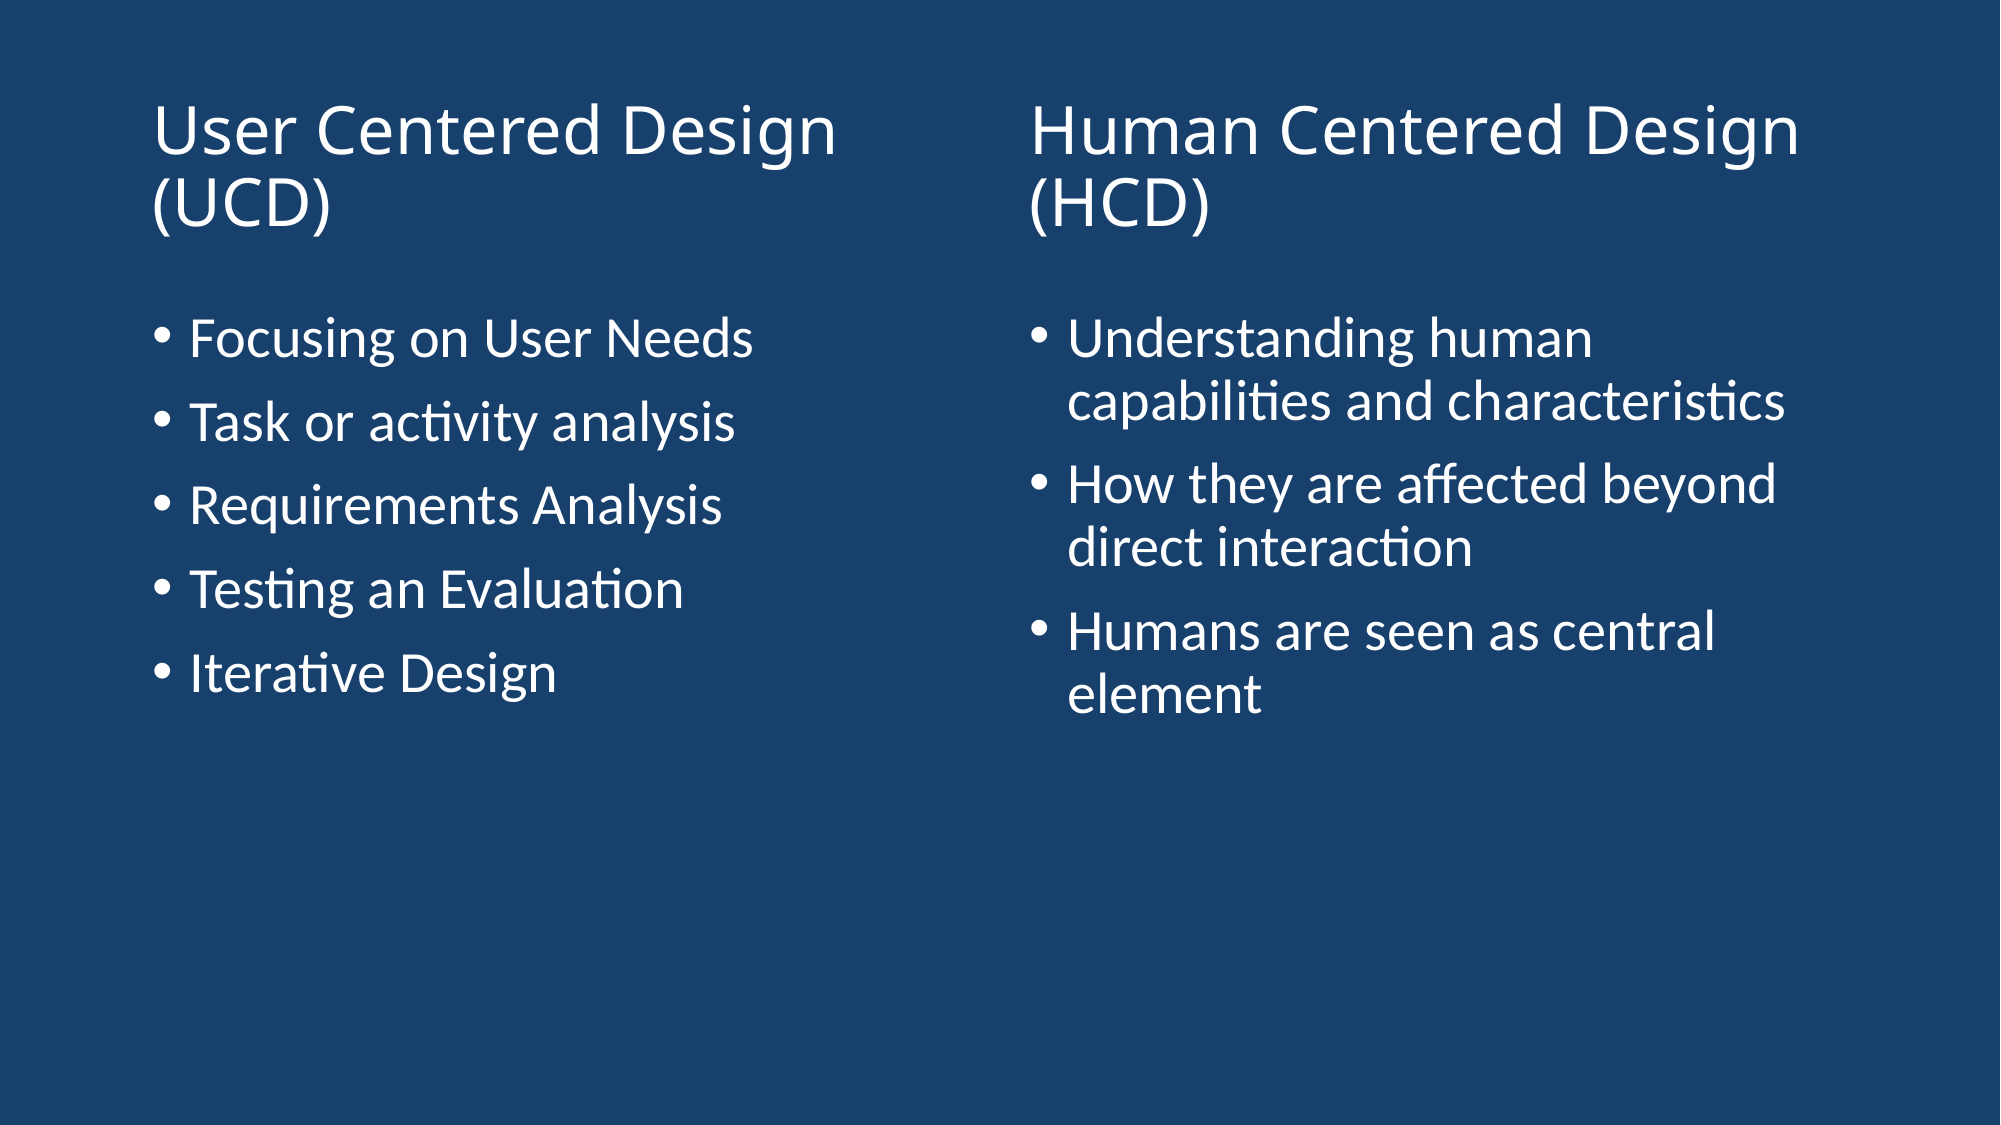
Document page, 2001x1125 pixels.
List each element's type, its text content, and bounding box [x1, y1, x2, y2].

title User Centered Design (UCD) [137, 59, 1014, 278]
text_box Human Centered Design (HCD) [1014, 59, 1893, 278]
text_box Understanding human capabilities and characteristics How they are affected beyond direct interaction Humans are seen as central element [1014, 299, 1869, 1014]
list Focusing on User Needs Task or activity analysis Requirements Analysis Testing an Evaluation Iterative Design [137, 299, 992, 1014]
